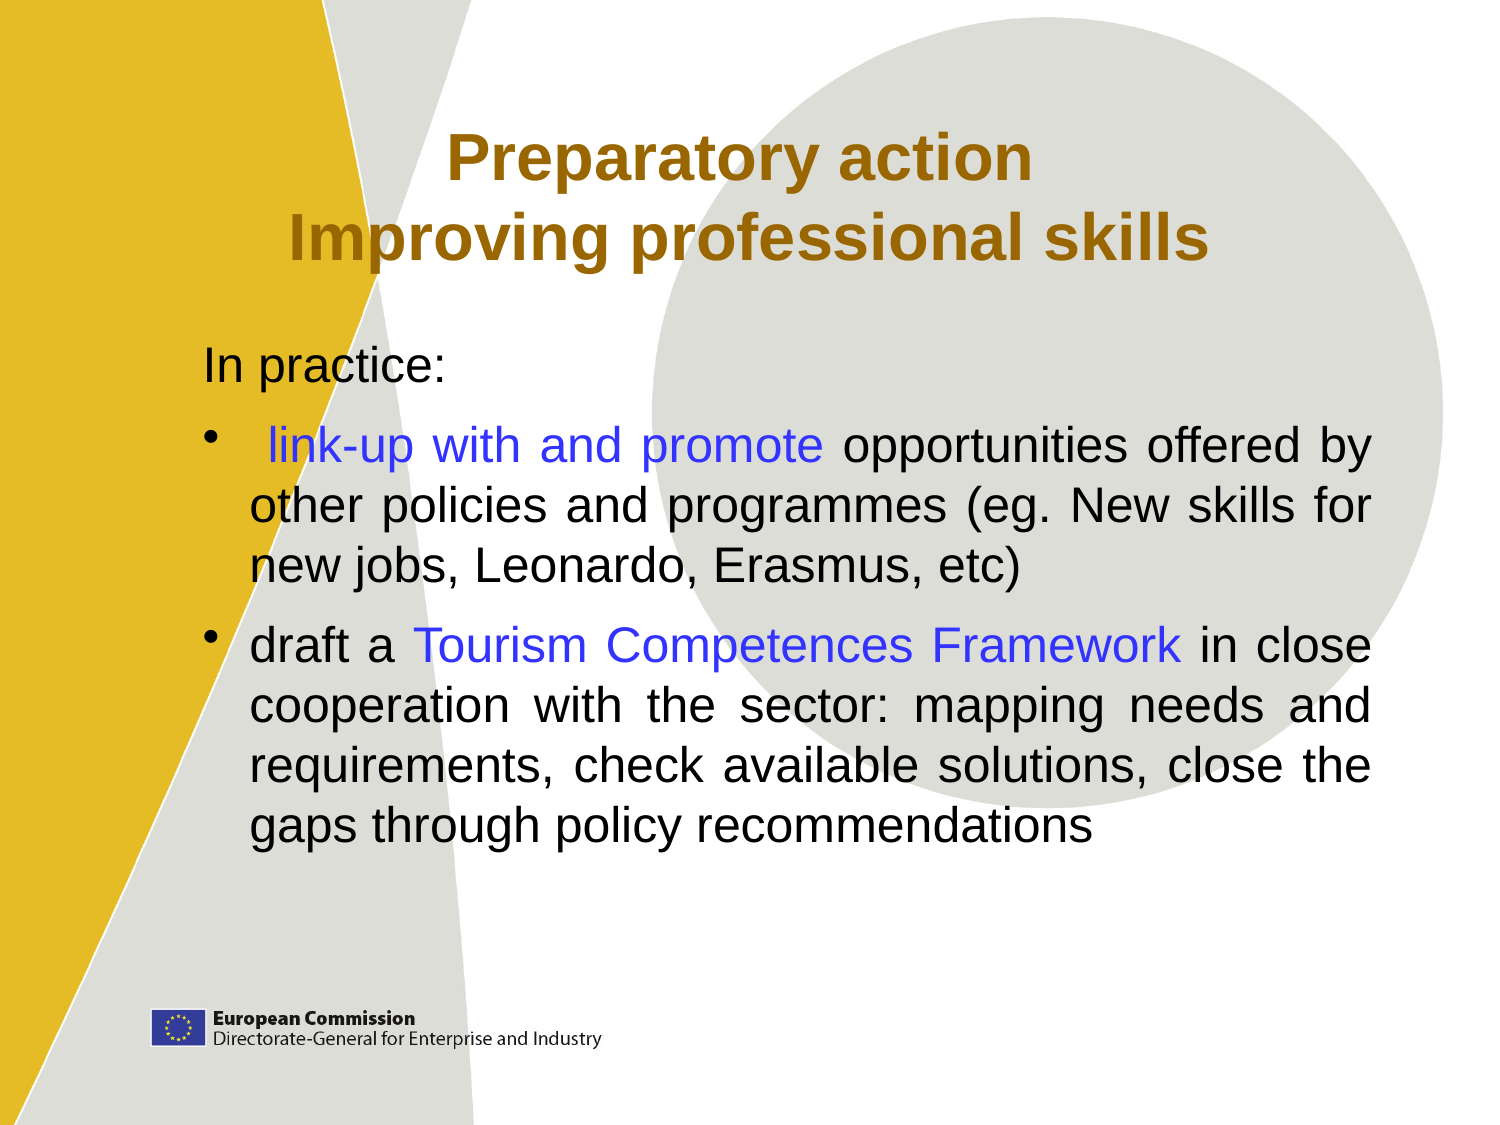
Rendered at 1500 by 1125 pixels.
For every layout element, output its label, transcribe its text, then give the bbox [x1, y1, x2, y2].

list In practice: link-up with and promote opportunities offered by other policies and programmes (eg. New skills for new jobs, Leonardo, Erasmus, etc) draft a Tourism Competences Framework in close cooperation with the sector: mapping needs and requirements, check available solutions, close the gaps through policy recommendations [112, 324, 1388, 1001]
picture [0, 0, 1500, 1125]
title Preparatory action Improving professional skills [112, 99, 1388, 288]
